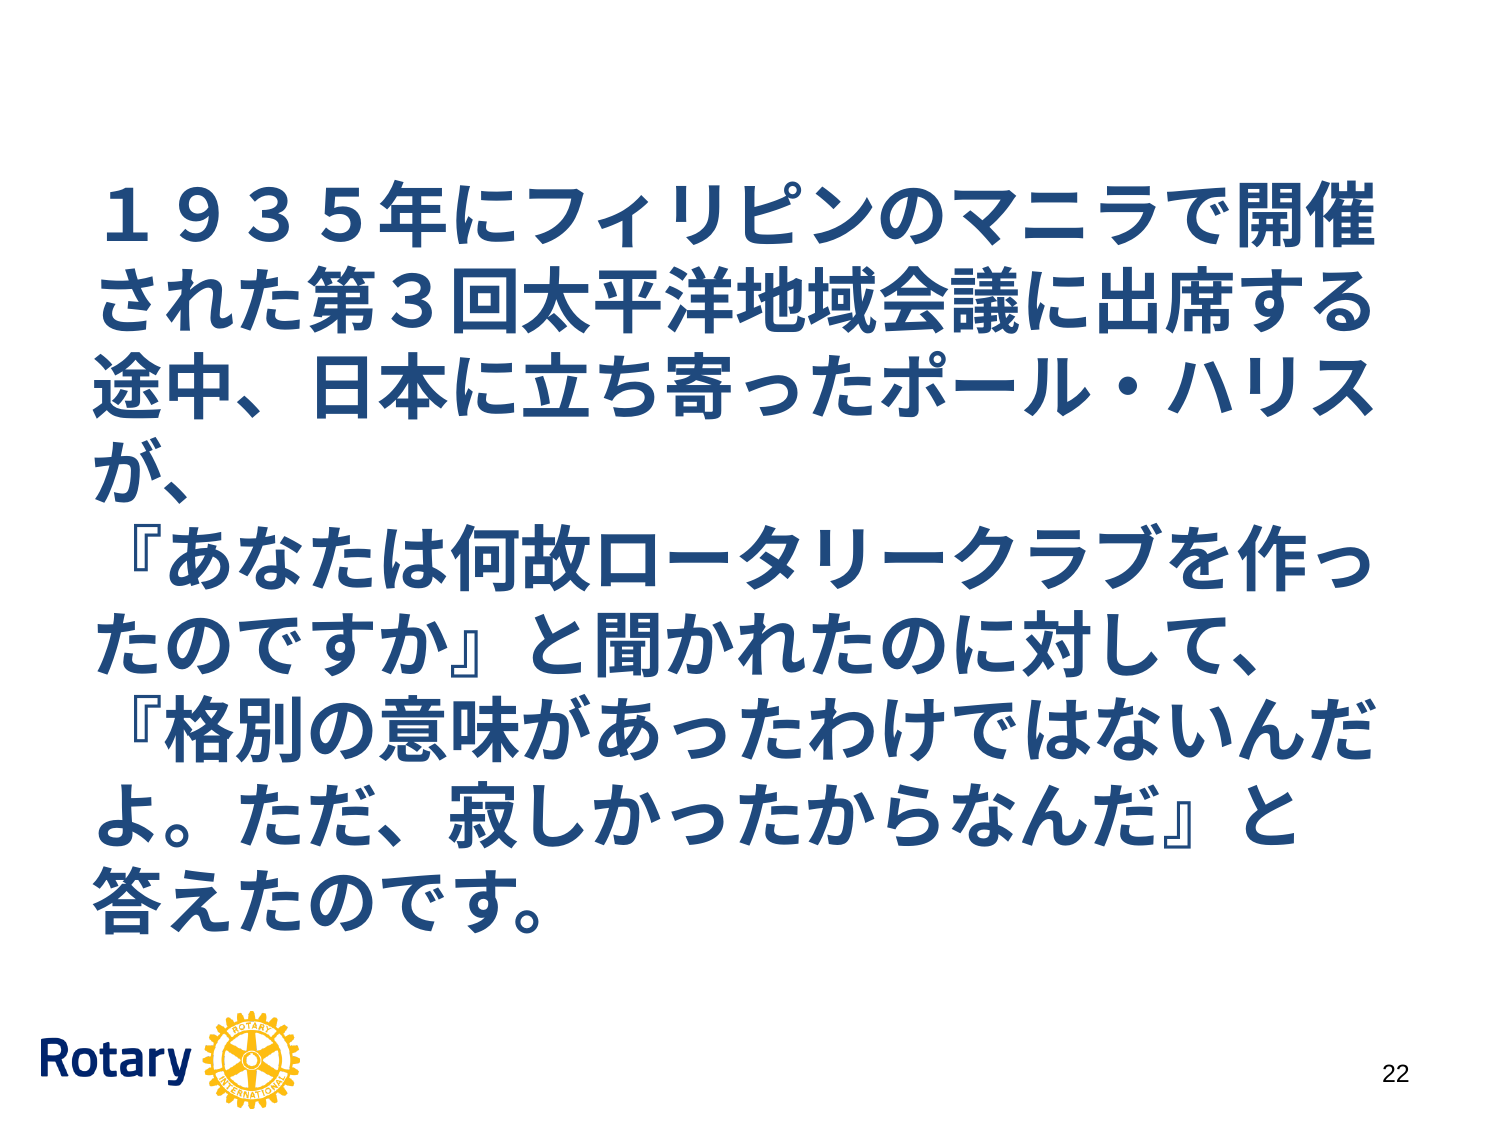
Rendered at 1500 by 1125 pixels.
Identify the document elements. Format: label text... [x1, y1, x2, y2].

picture [40, 1011, 301, 1109]
slide_number 22 [1074, 1042, 1425, 1103]
title １９３５年にフィリピンのマニラで開催された第３回太平洋地域会議に出席する途中、日本に立ち寄ったポール・ハリスが、 『あなたは何故ロータリークラブを作ったのですか』と聞かれたのに対して、 『格別の意味があったわけではないんだよ。ただ、寂しかったからなんだ』と 答えたのです。 [76, 101, 1427, 1012]
